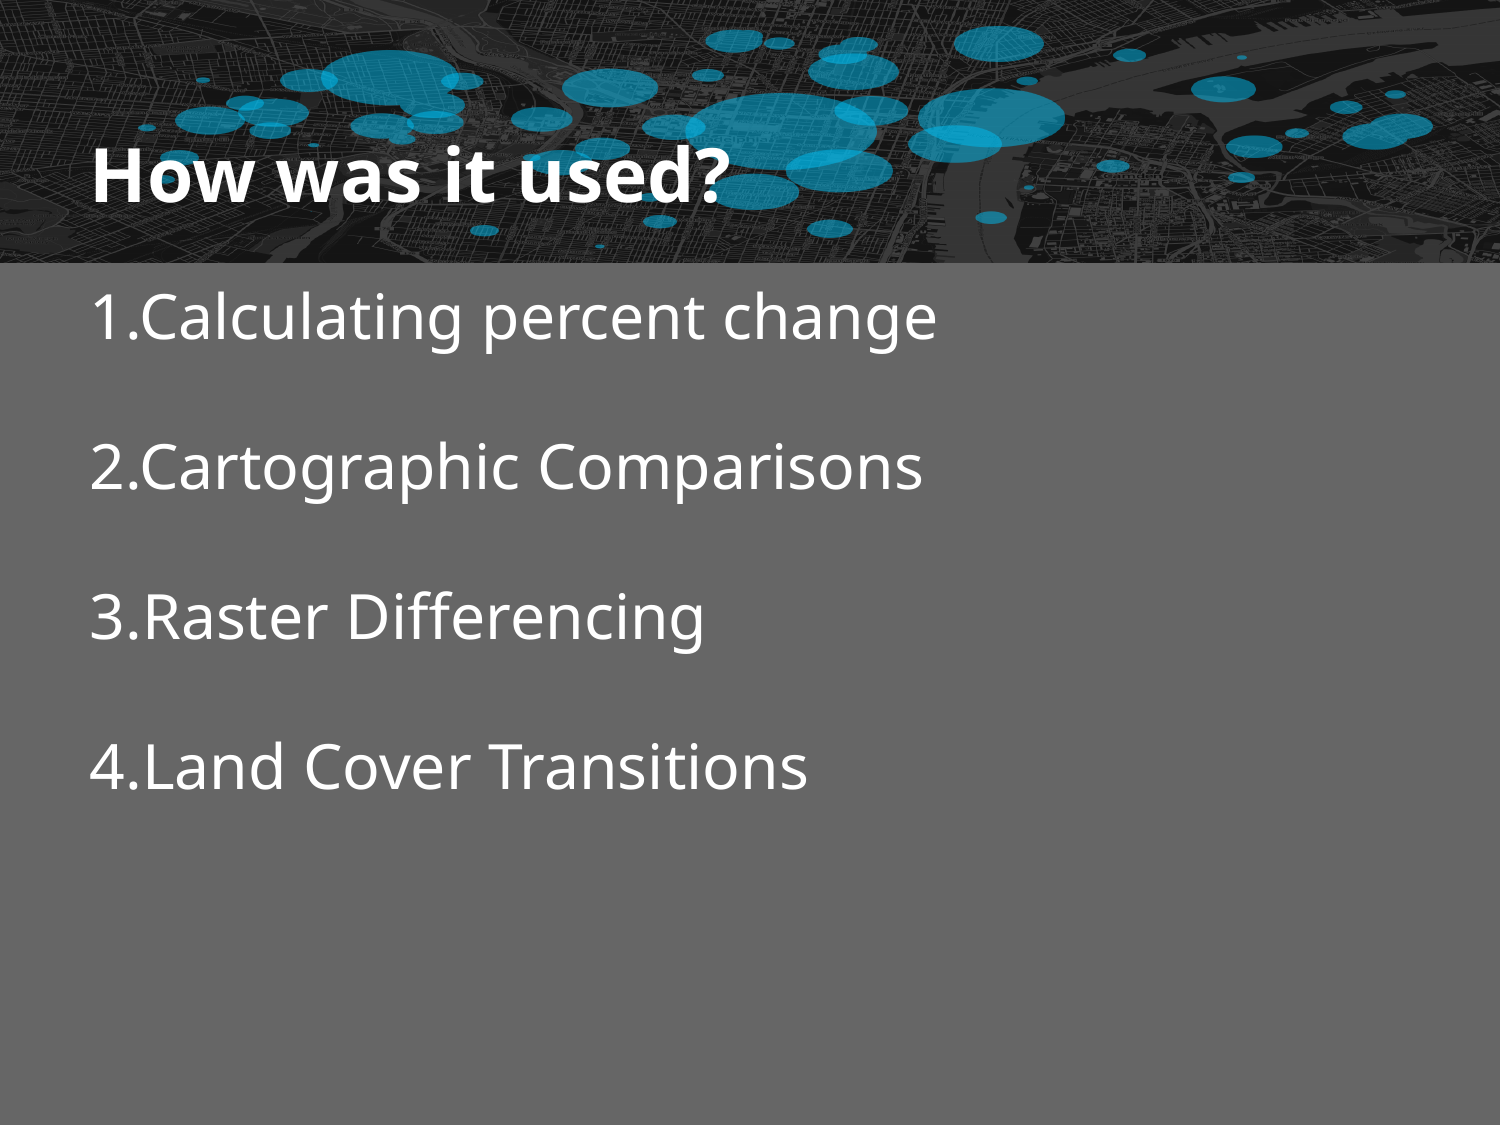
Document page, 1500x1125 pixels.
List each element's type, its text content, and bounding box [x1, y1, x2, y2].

text_box 1.Calculating percent change 2.Cartographic Comparisons 3.Raster Differencing 4.Land Cover Transitions [75, 262, 1425, 1078]
text_box How was it used? [75, 45, 1425, 233]
picture [0, 0, 1500, 263]
